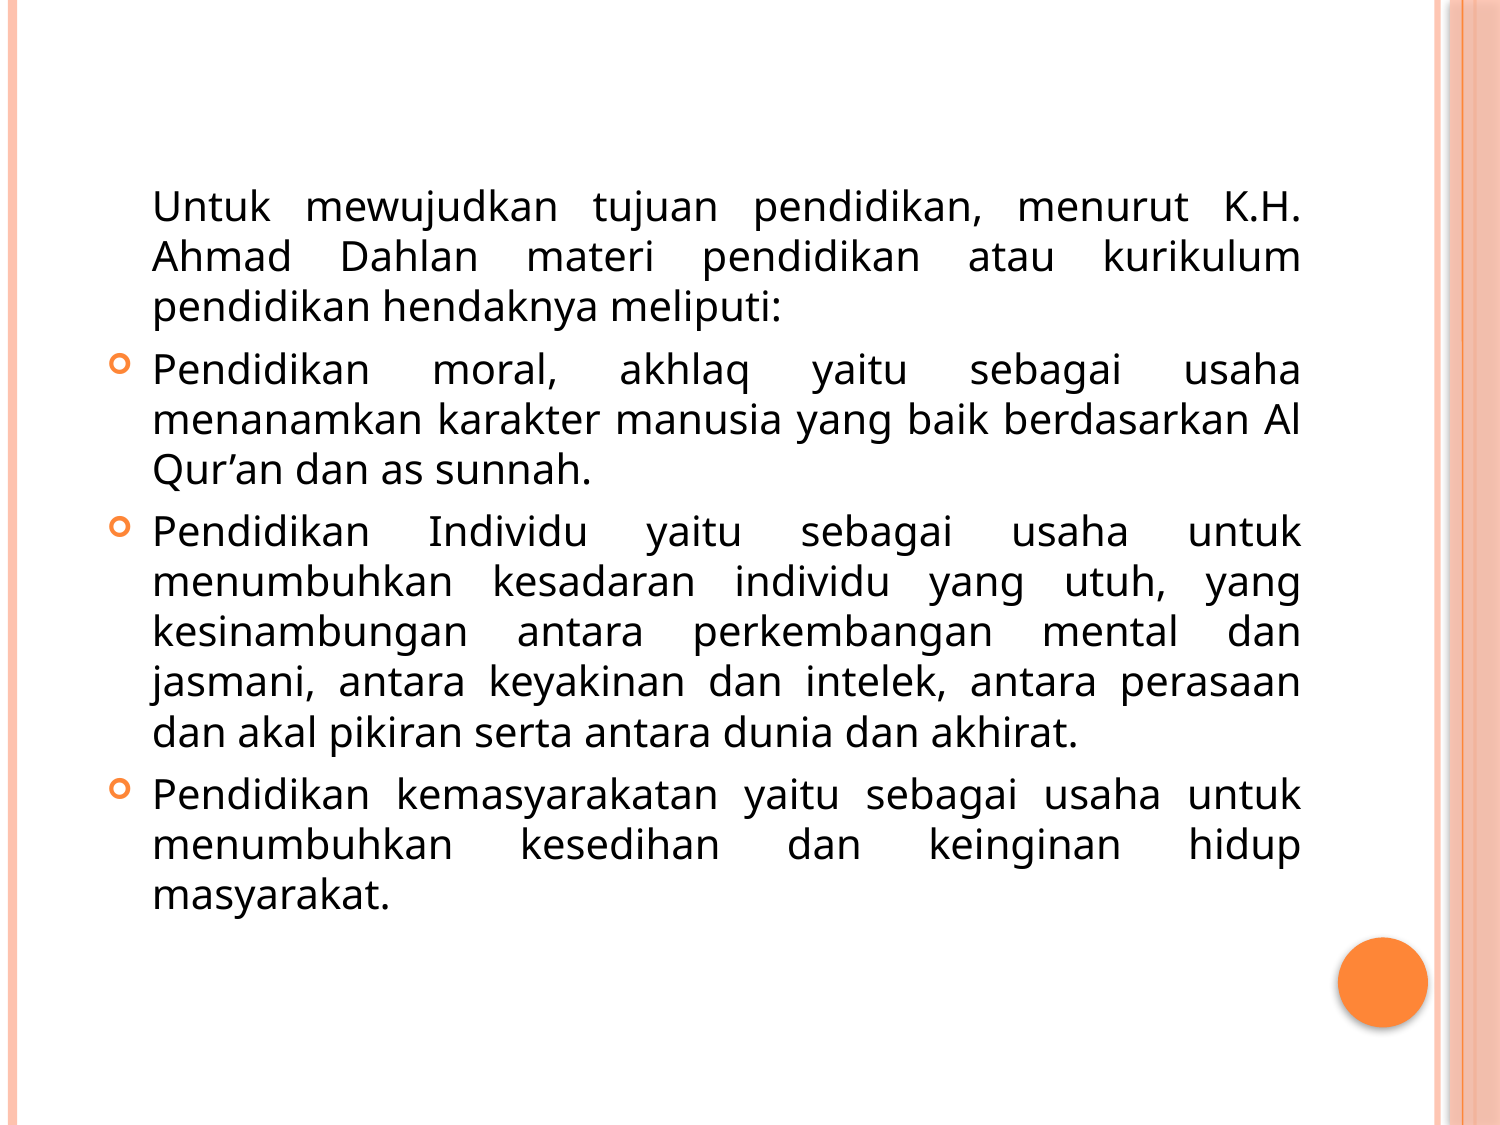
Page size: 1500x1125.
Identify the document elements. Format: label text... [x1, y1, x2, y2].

list Untuk mewujudkan tujuan pendidikan, menurut K.H. Ahmad Dahlan materi pendidikan atau kurikulum pendidikan hendaknya meliputi: Pendidikan moral, akhlaq yaitu sebagai usaha menanamkan karakter manusia yang baik berdasarkan Al Qur’an dan as sunnah. Pendidikan Individu yaitu sebagai usaha untuk menumbuhkan kesadaran individu yang utuh, yang kesinambungan antara perkembangan mental dan jasmani, antara keyakinan dan intelek, antara perasaan dan akal pikiran serta antara dunia dan akhirat. Pendidikan kemasyarakatan yaitu sebagai usaha untuk menumbuhkan kesedihan dan keinginan hidup masyarakat. [92, 172, 1317, 973]
